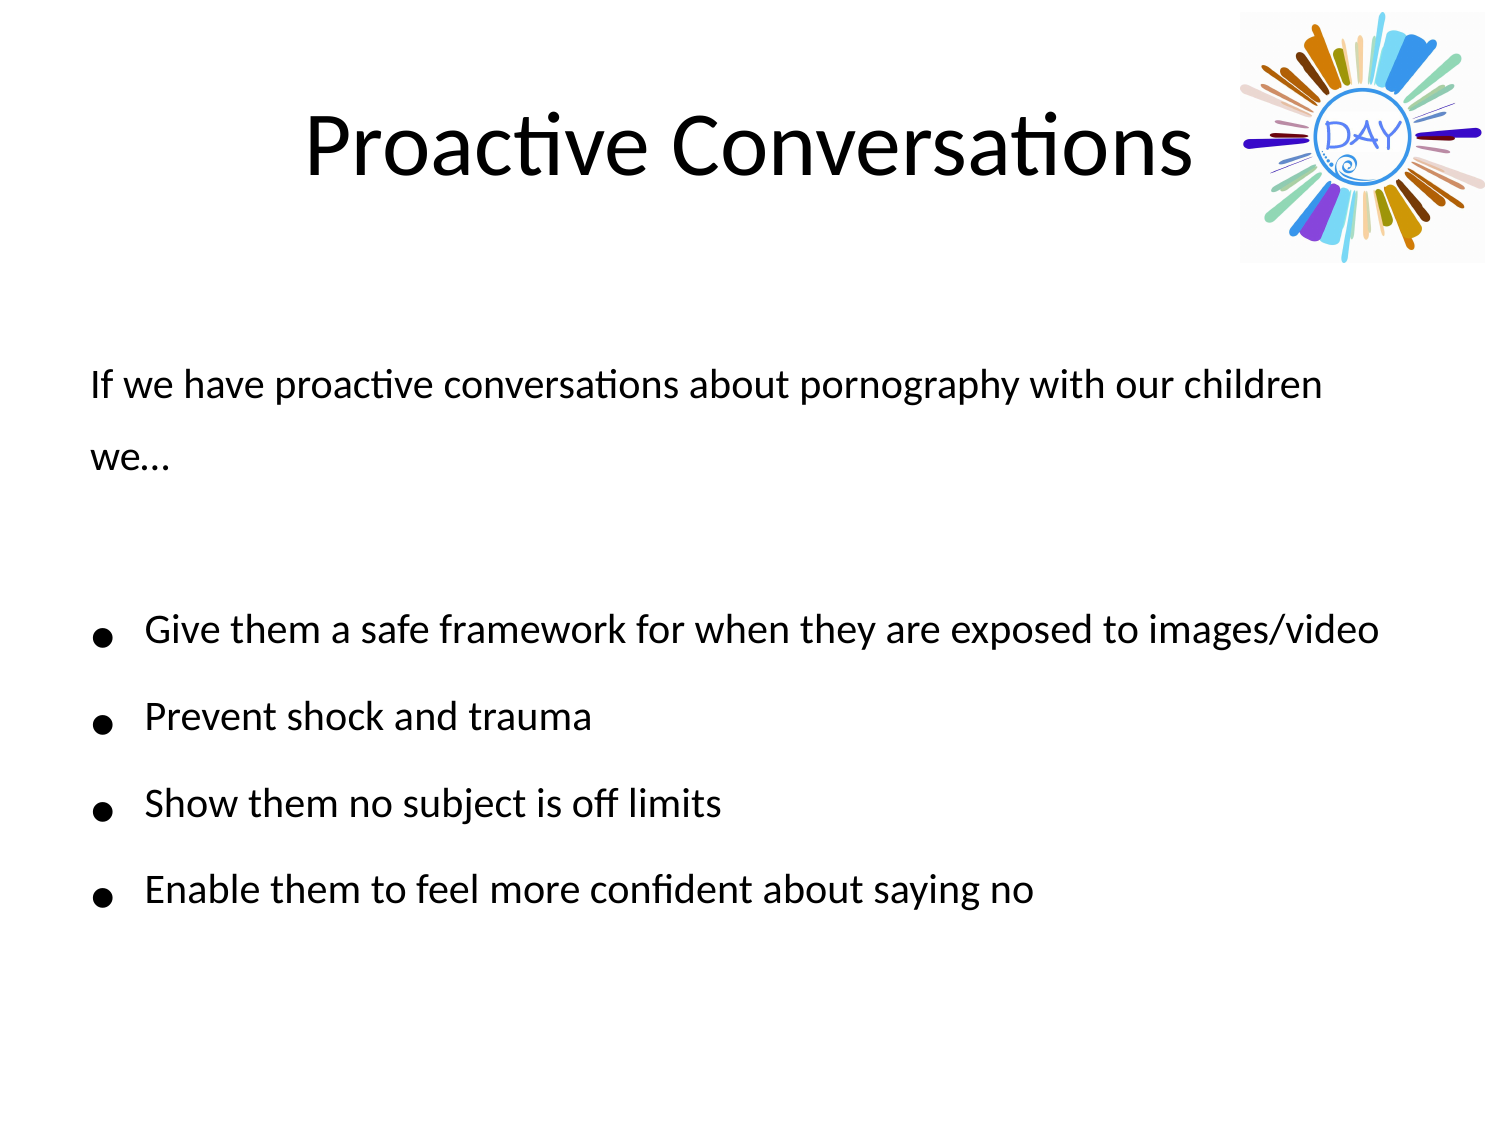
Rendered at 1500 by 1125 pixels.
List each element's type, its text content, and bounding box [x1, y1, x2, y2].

picture [1240, 12, 1485, 263]
title Proactive Conversations [75, 45, 1425, 233]
list If we have proactive conversations about pornography with our children we… Give them a safe framework for when they are exposed to images/video Prevent shock and trauma Show them no subject is off limits Enable them to feel more confident about saying no [75, 262, 1425, 1005]
